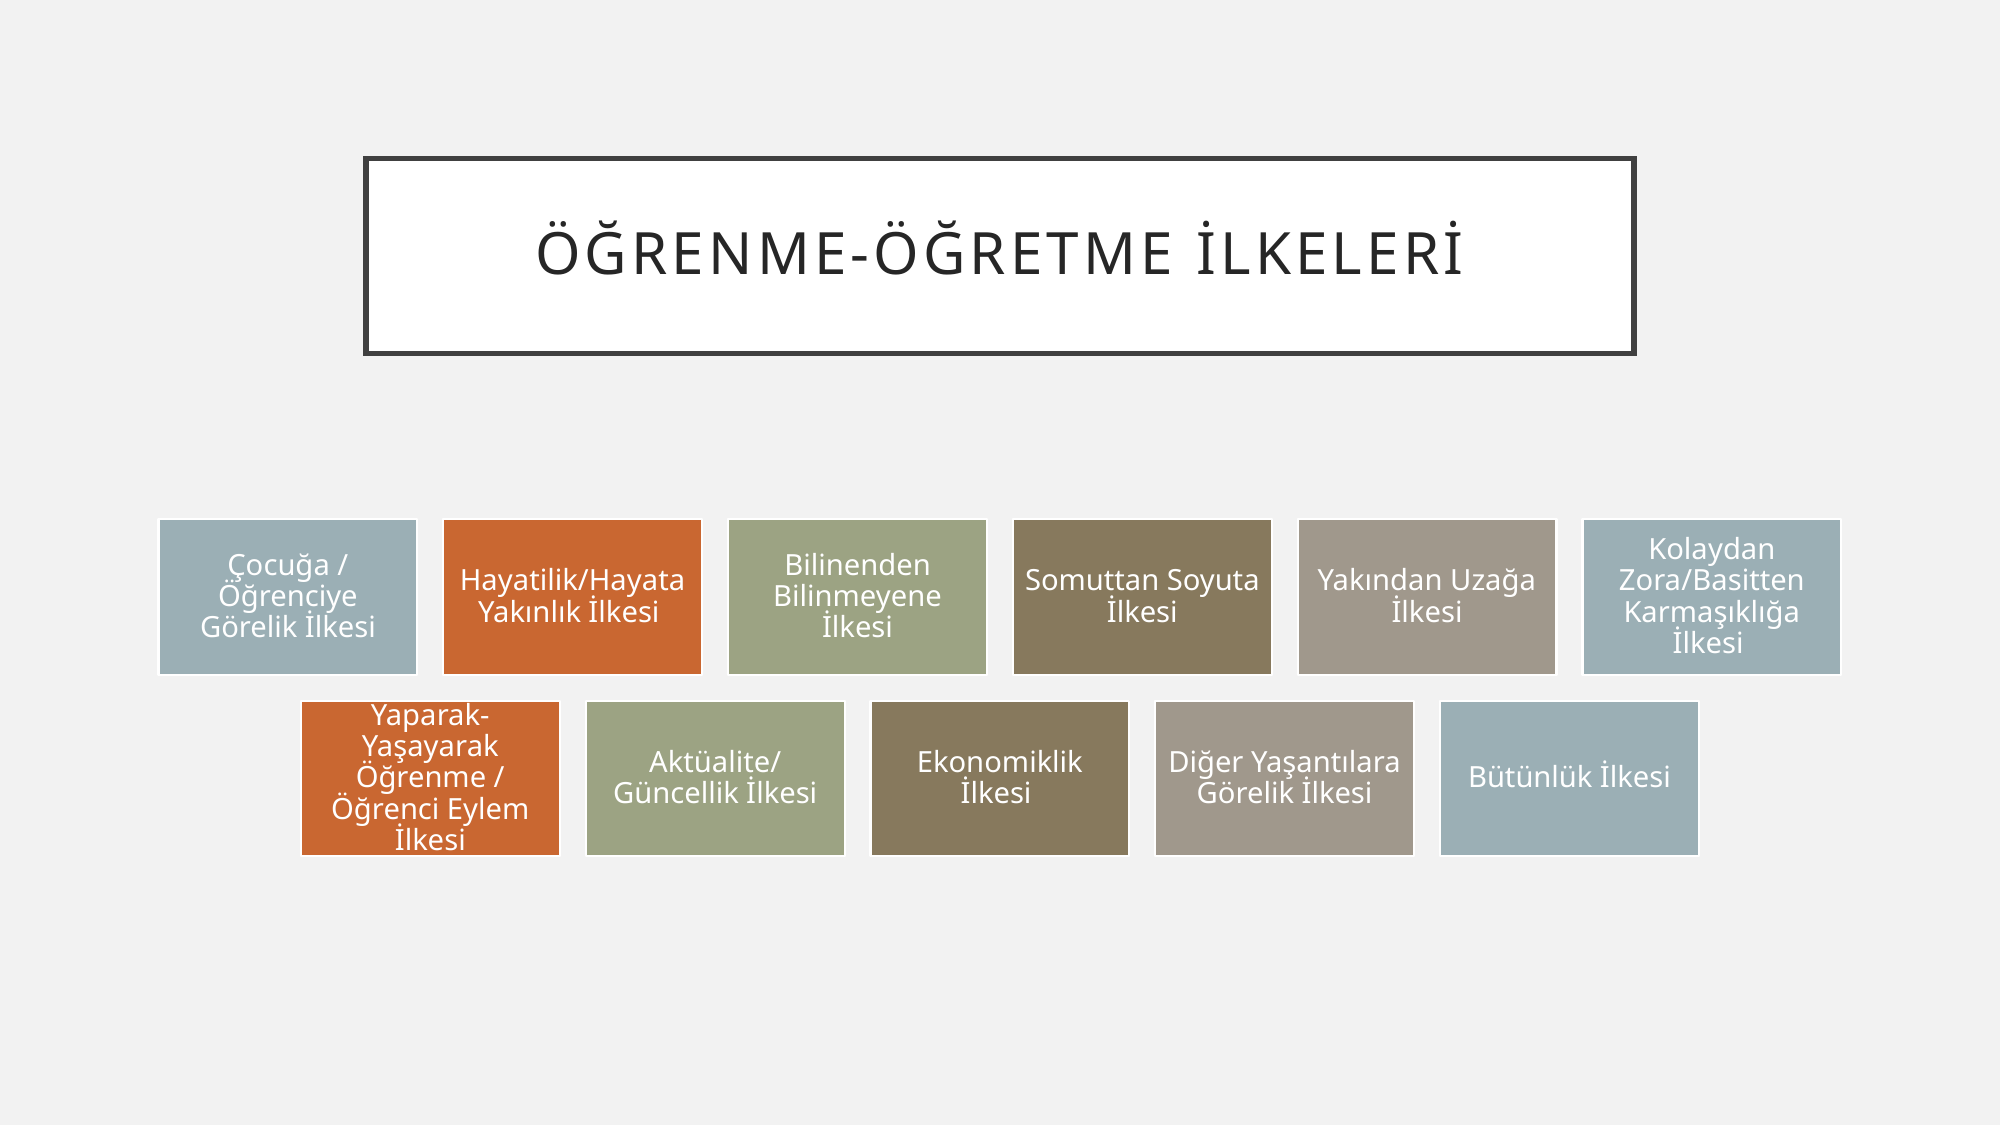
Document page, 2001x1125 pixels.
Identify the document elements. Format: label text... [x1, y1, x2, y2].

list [158, 432, 1842, 943]
title Öğrenme-öğretme ilkeleri [363, 156, 1637, 356]
